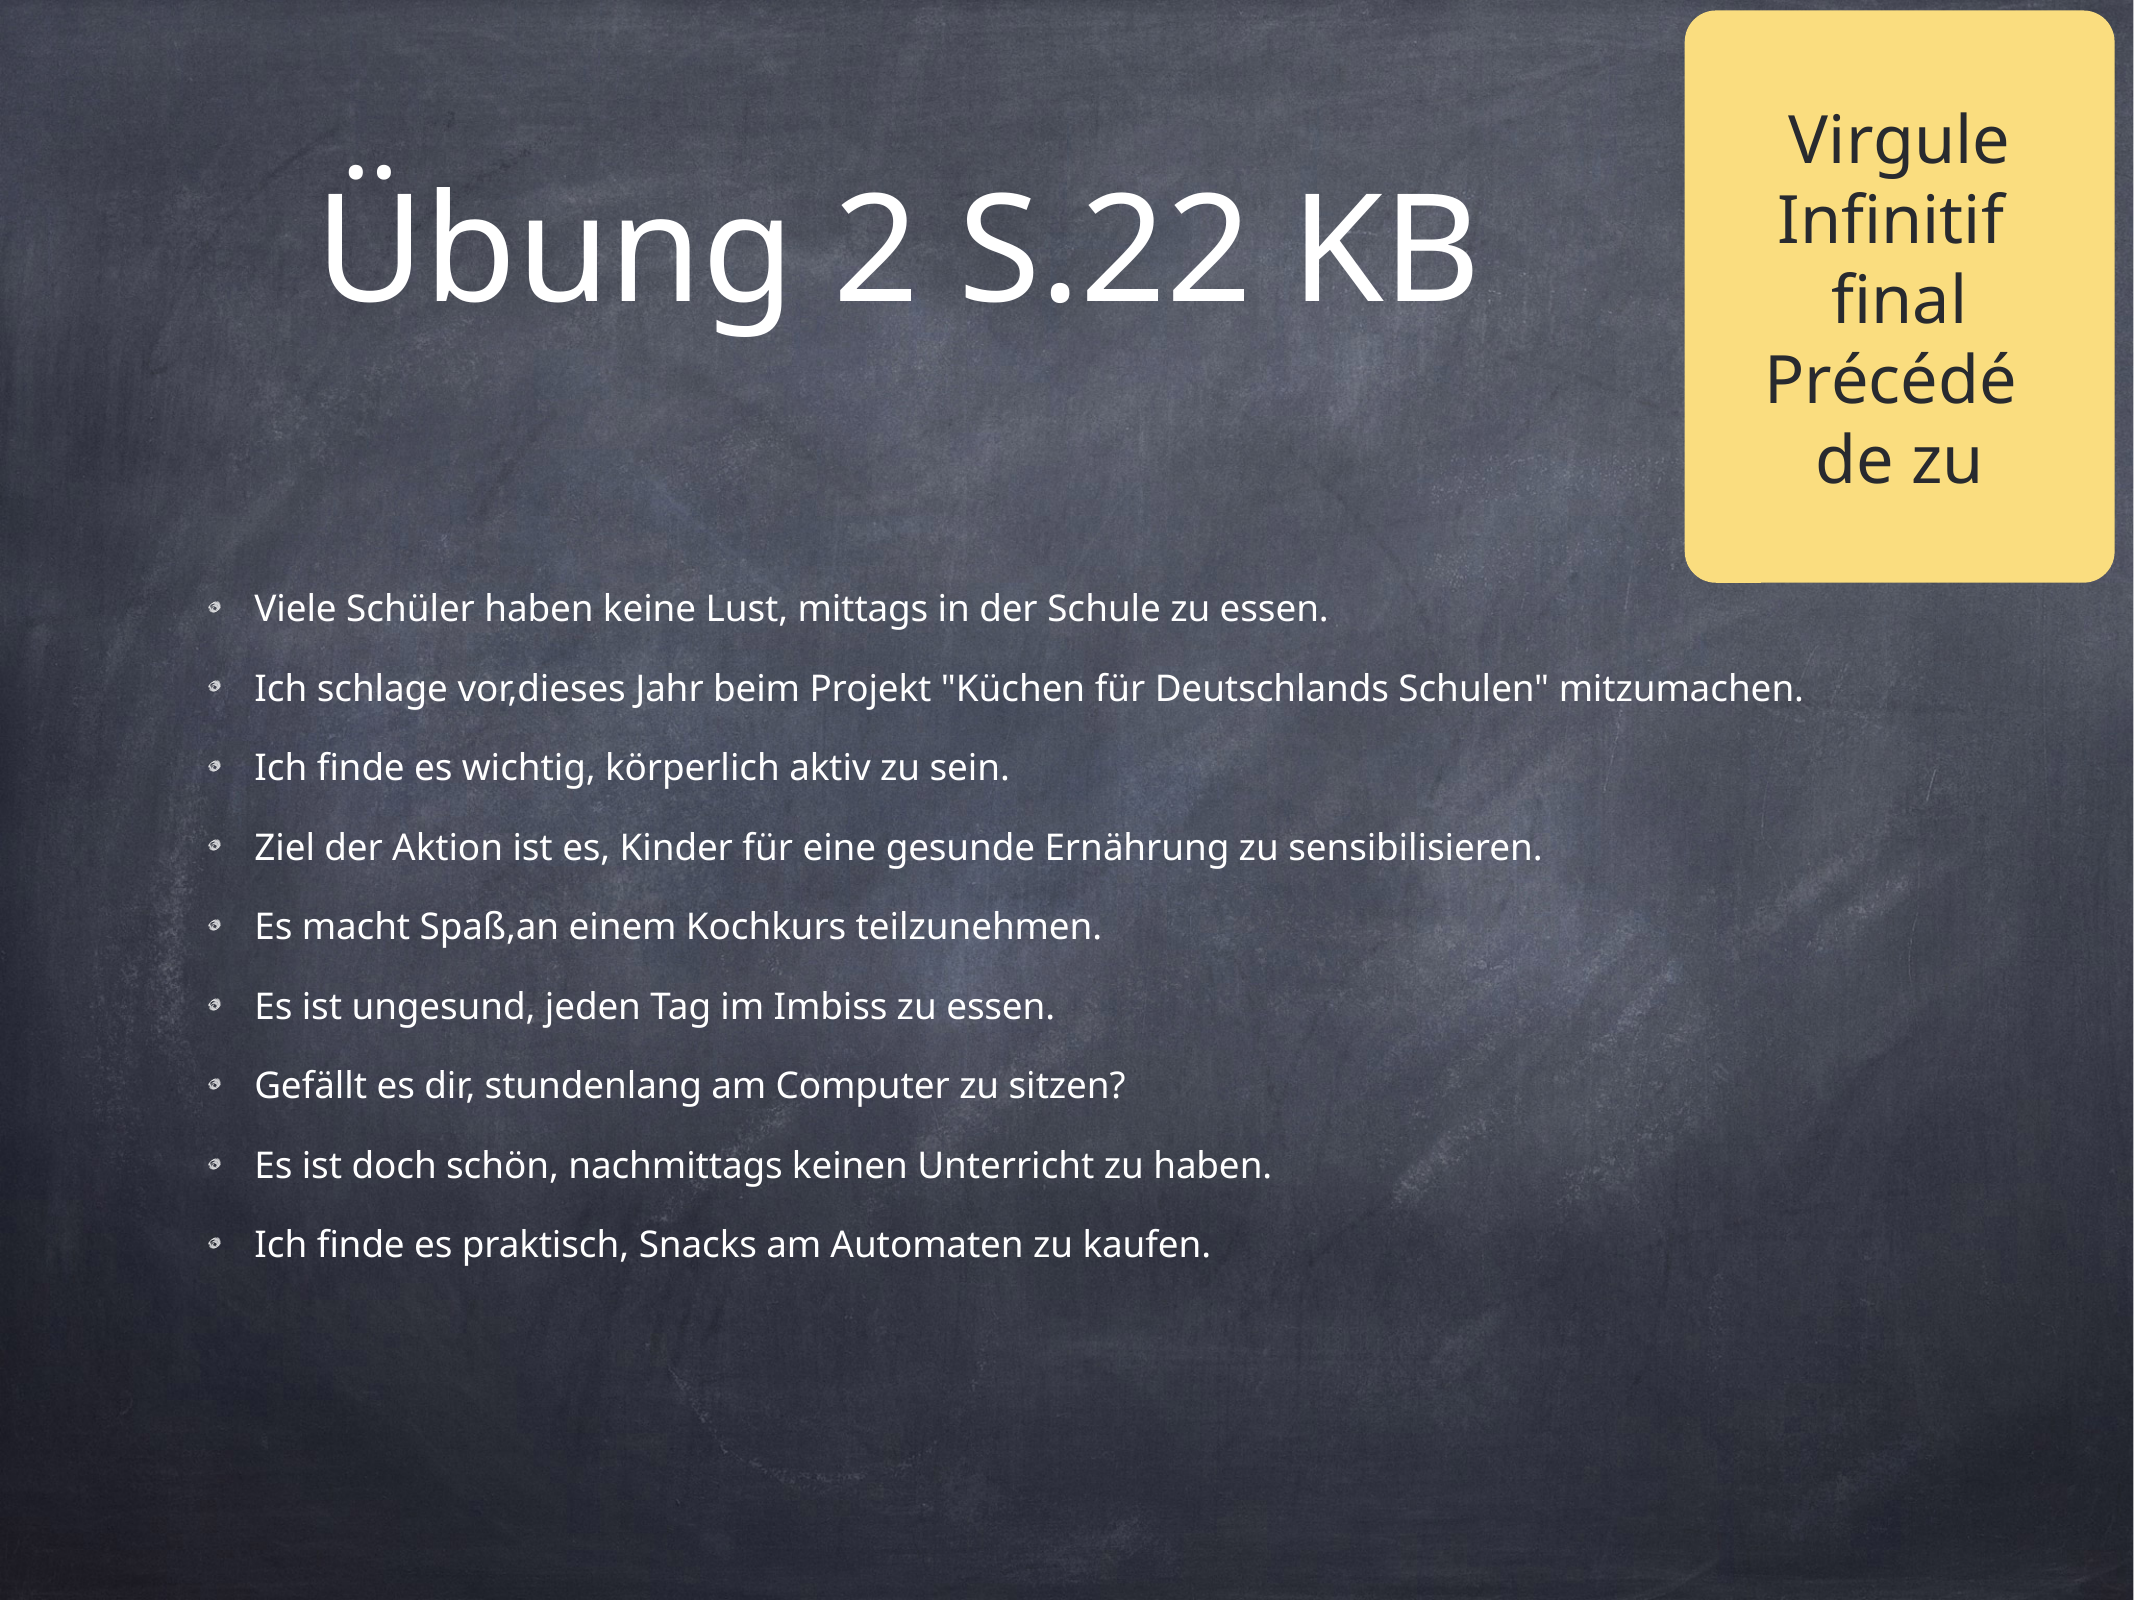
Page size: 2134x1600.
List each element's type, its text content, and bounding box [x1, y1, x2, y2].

picture [0, 0, 2134, 1600]
text_box [1684, 10, 2115, 583]
list Viele Schüler haben keine Lust, mittags in der Schule zu essen. Ich schlage vor,dieses Jahr beim Projekt "Küchen für Deutschlands Schulen" mitzumachen. Ich finde es wichtig, körperlich aktiv zu sein. Ziel der Aktion ist es, Kinder für eine gesunde Ernährung zu sensibilisieren. Es macht Spaß,an einem Kochkurs teilzunehmen. Es ist ungesund, jeden Tag im Imbiss zu essen. Gefällt es dir, stundenlang am Computer zu sitzen? Es ist doch schön, nachmittags keinen Unterricht zu haben. Ich finde es praktisch, Snacks am Automaten zu kaufen. [207, 453, 1926, 1397]
title Übung 2 S.22 KB [207, 32, 1590, 451]
text_box Virgule Infinitif final Précédé de zu [1756, 88, 2044, 505]
